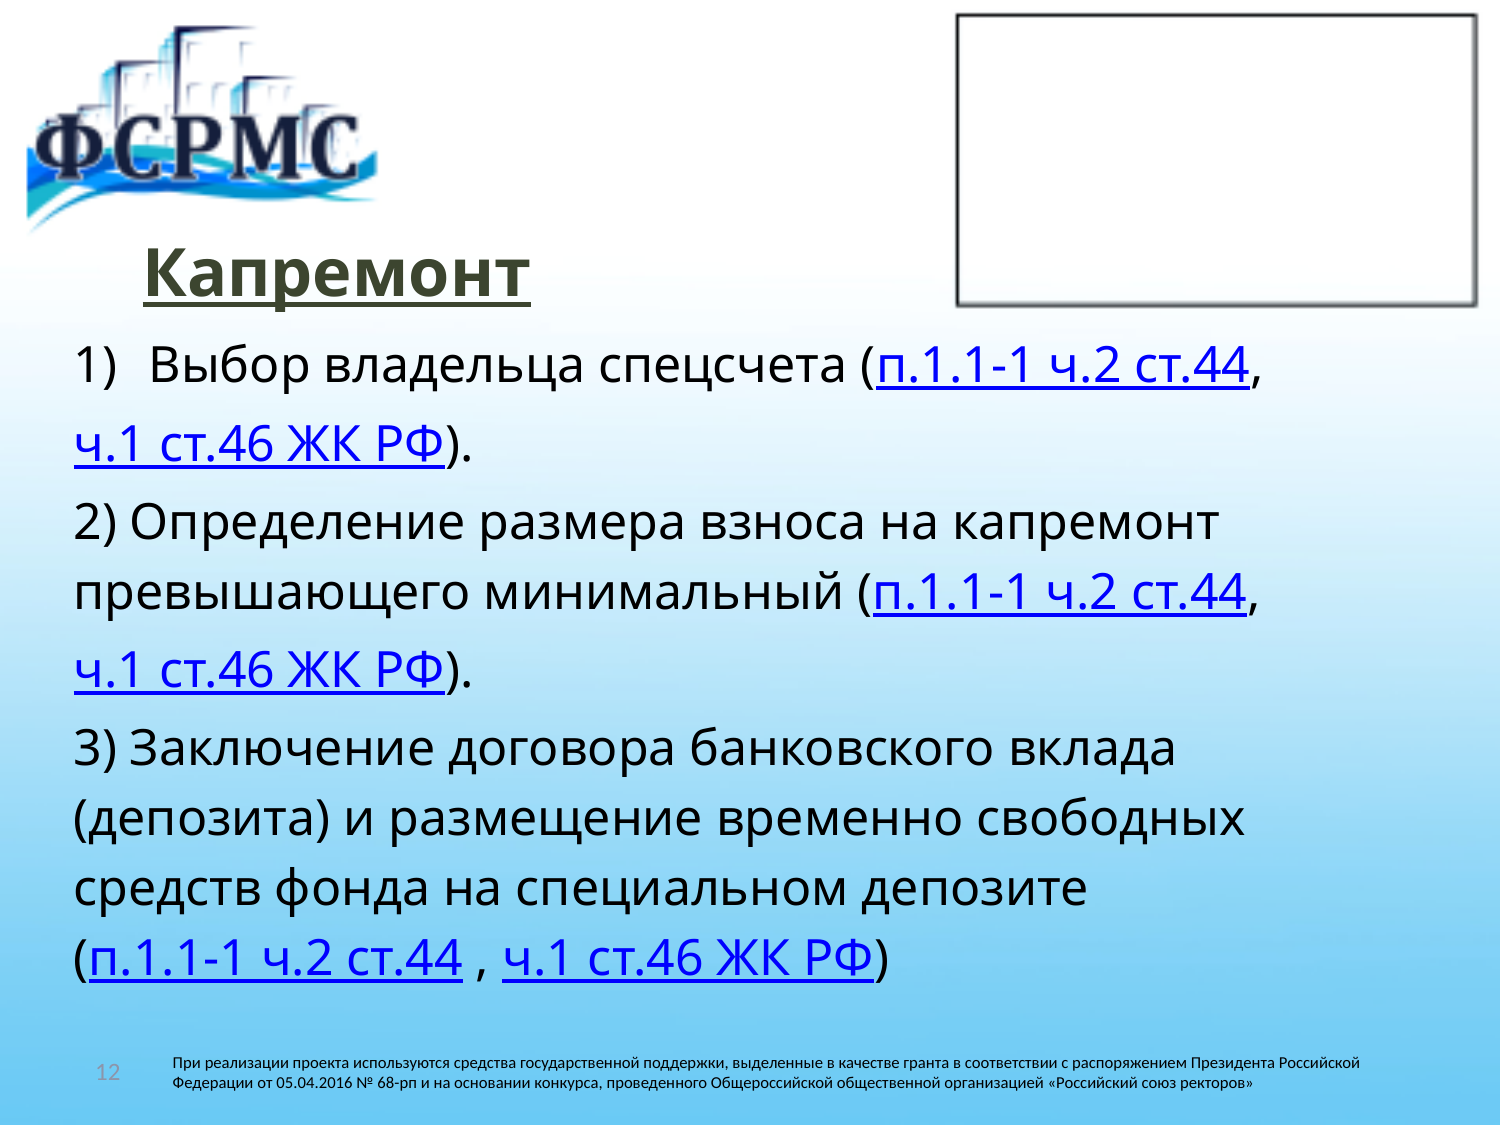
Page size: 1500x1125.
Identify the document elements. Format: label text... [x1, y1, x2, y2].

list Капремонт Выбор владельца спецсчета (п.1.1-1 ч.2 ст.44, ч.1 ст.46 ЖК РФ). 2) Определение размера взноса на капремонт превышающего минимальный (п.1.1-1 ч.2 ст.44, ч.1 ст.46 ЖК РФ). 3) Заключение договора банковского вклада (депозита) и размещение временно свободных средств фонда на специальном депозите (п.1.1-1 ч.2 ст.44 , ч.1 ст.46 ЖК РФ) [58, 222, 1442, 1020]
picture [0, 0, 1500, 1125]
slide_number 12 [53, 1040, 136, 1100]
